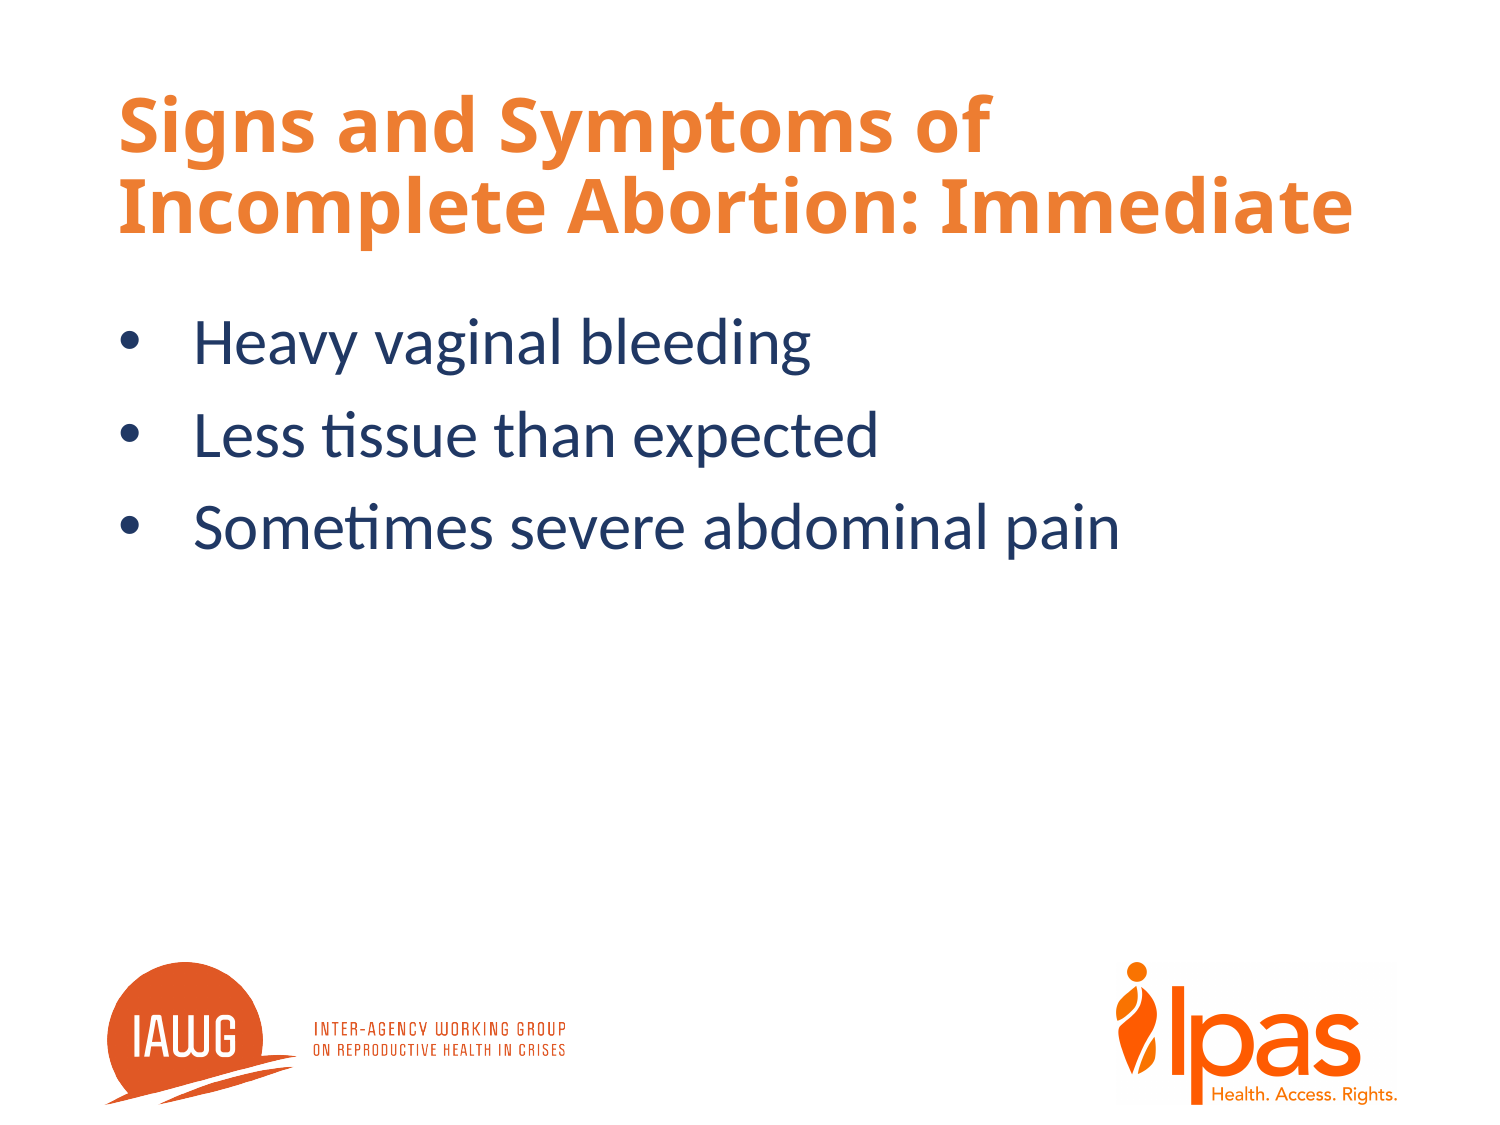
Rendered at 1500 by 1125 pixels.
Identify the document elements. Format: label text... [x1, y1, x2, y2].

picture [104, 1014, 565, 1105]
title Signs and Symptoms of Incomplete Abortion: Immediate [103, 59, 1397, 278]
picture [1116, 1014, 1397, 1105]
list Heavy vaginal bleeding Less tissue than expected Sometimes severe abdominal pain [103, 299, 1397, 1014]
